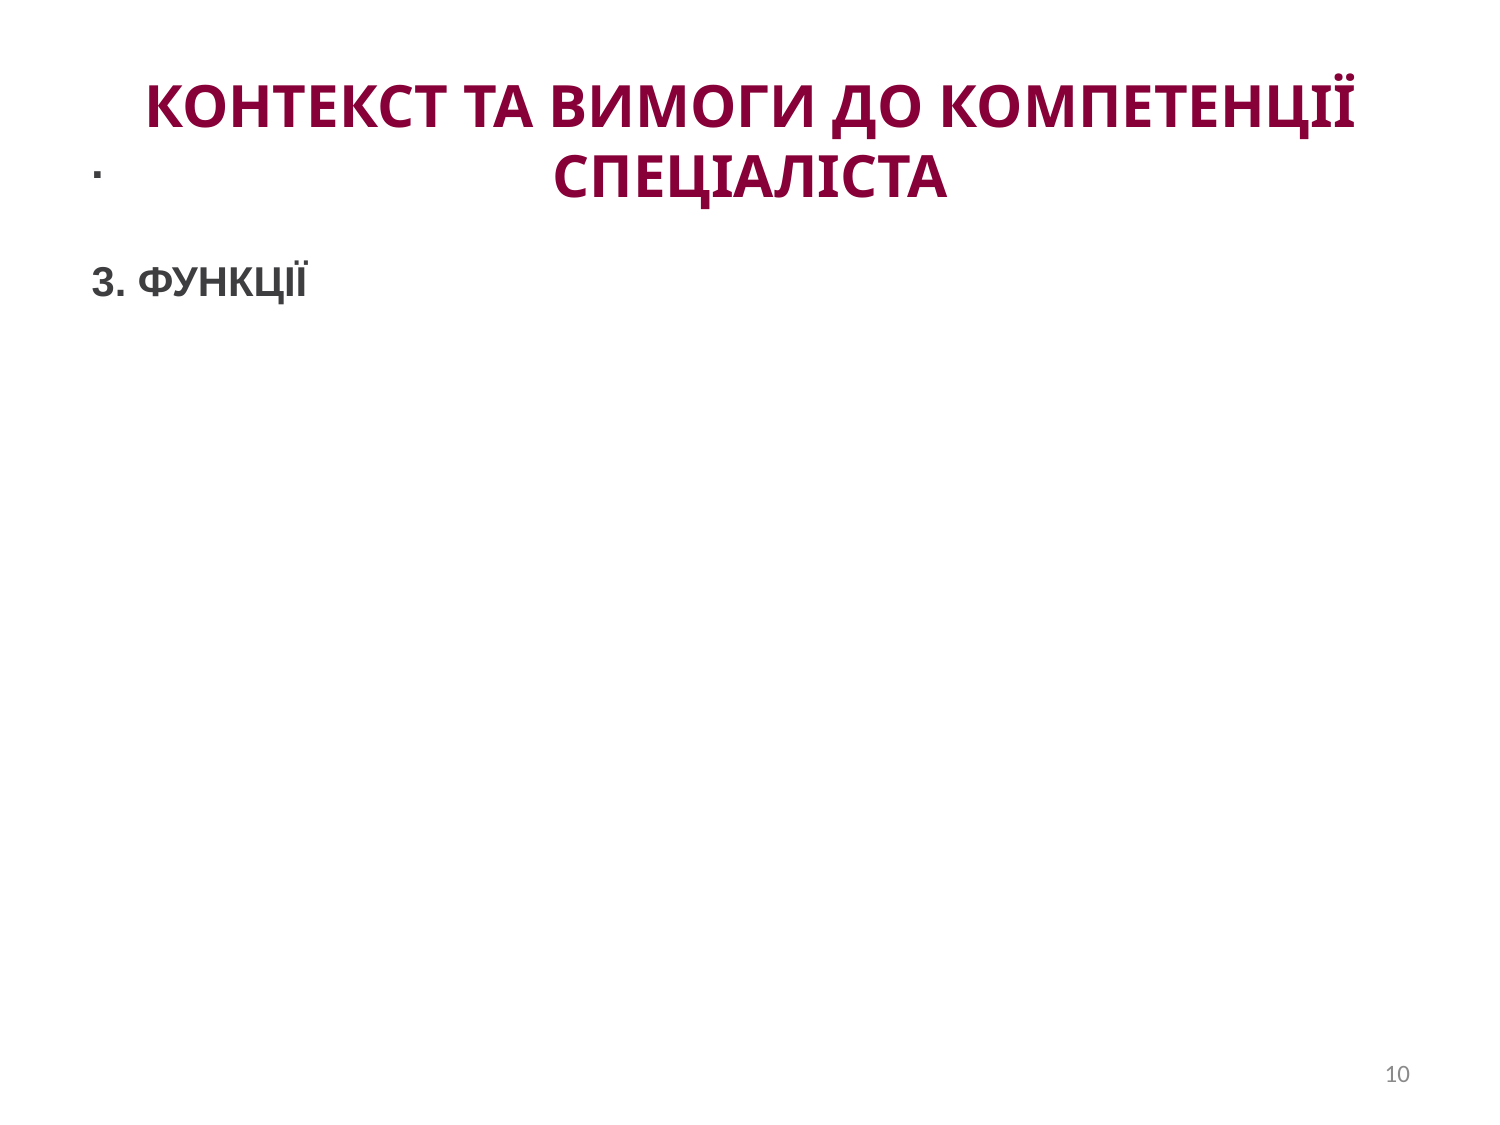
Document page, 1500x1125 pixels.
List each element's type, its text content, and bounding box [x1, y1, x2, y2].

title КОНТЕКСТ ТА ВИМОГИ ДО КОМПЕТЕНЦІЇ СПЕЦІАЛІСТА [74, 44, 1426, 233]
slide_number 10 [1074, 1042, 1425, 1103]
text_box . 3. ФУНКЦІЇ [76, 231, 372, 313]
